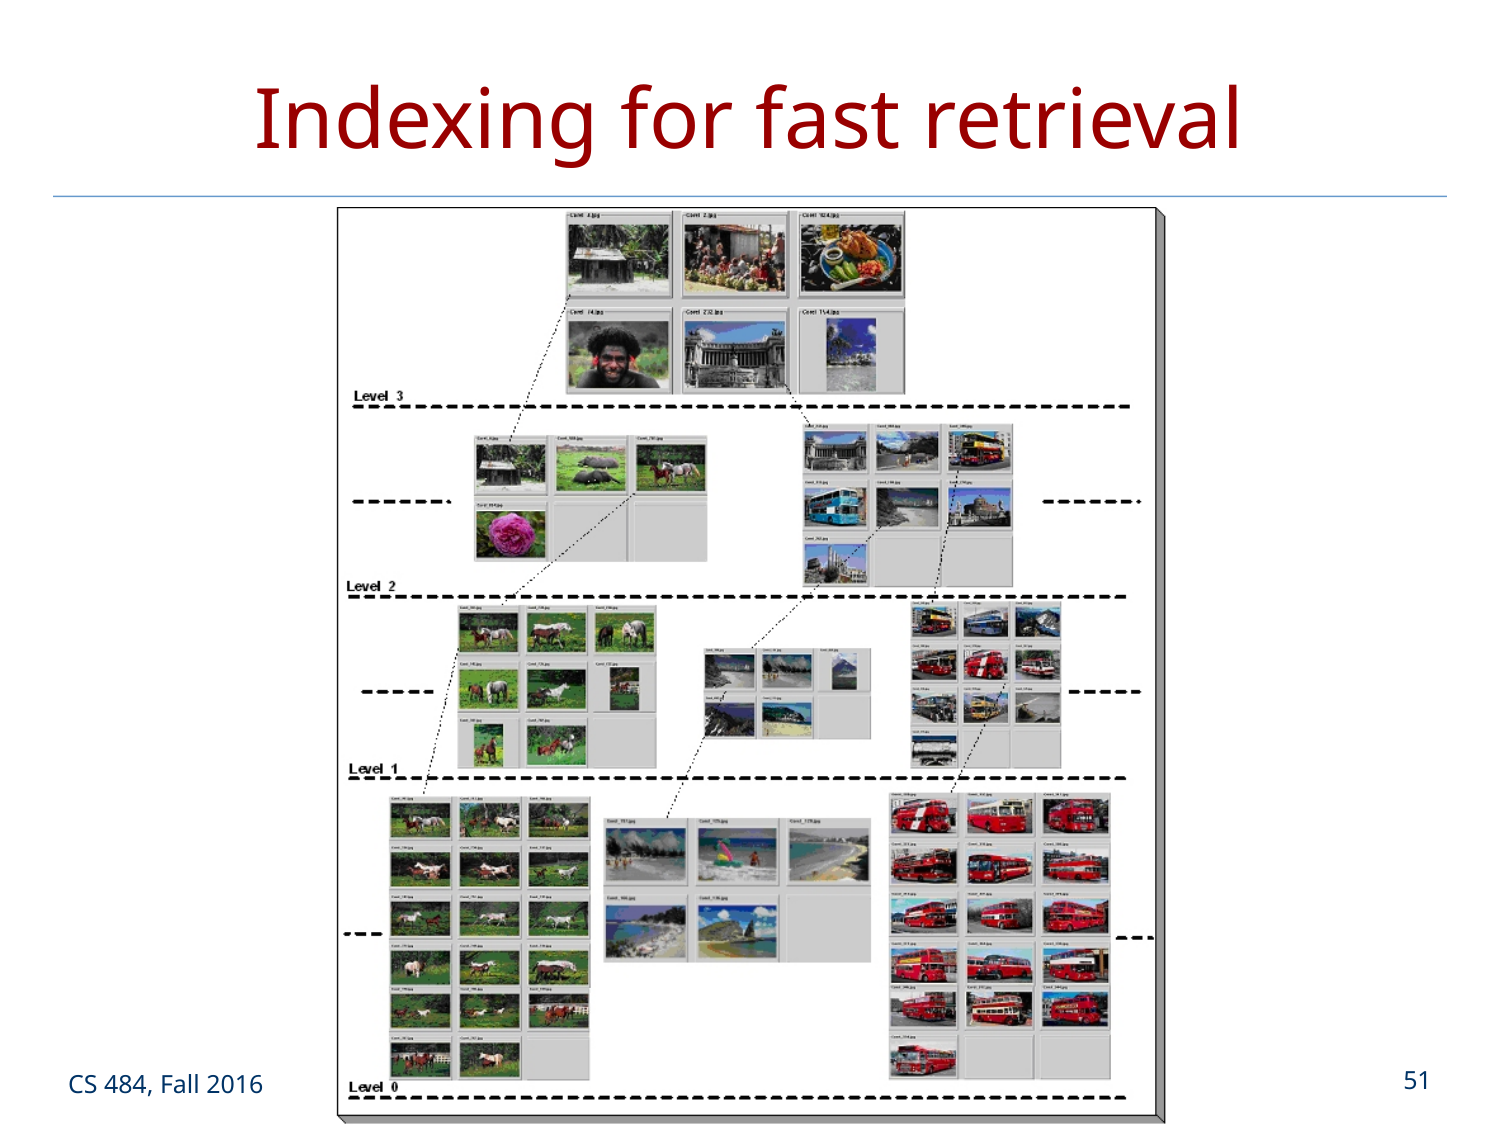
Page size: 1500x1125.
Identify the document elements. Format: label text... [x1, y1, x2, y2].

title Indexing for fast retrieval [53, 31, 1447, 173]
slide_number CS 484, Fall 2016 [52, 1052, 327, 1107]
slide_number 51 [1171, 1052, 1448, 1107]
picture [332, 207, 1168, 1125]
